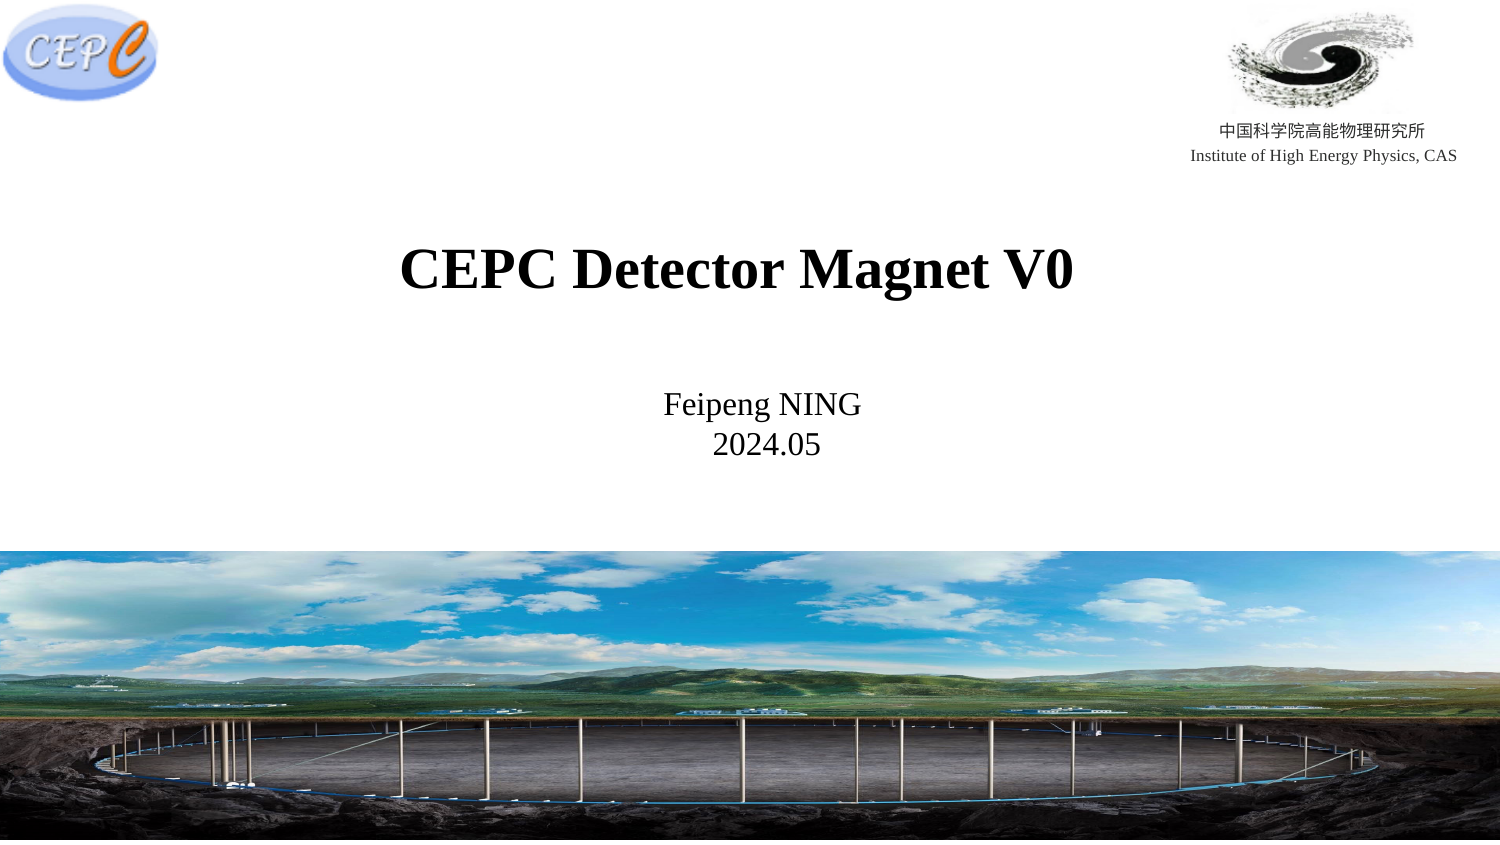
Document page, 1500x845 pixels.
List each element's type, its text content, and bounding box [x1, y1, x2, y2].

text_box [1144, 3, 1500, 168]
picture [0, 0, 160, 103]
text_box CEPC Detector Magnet V0 [29, 195, 1446, 328]
text_box Feipeng NING 2024.05 [211, 375, 1323, 470]
picture [0, 551, 1500, 840]
